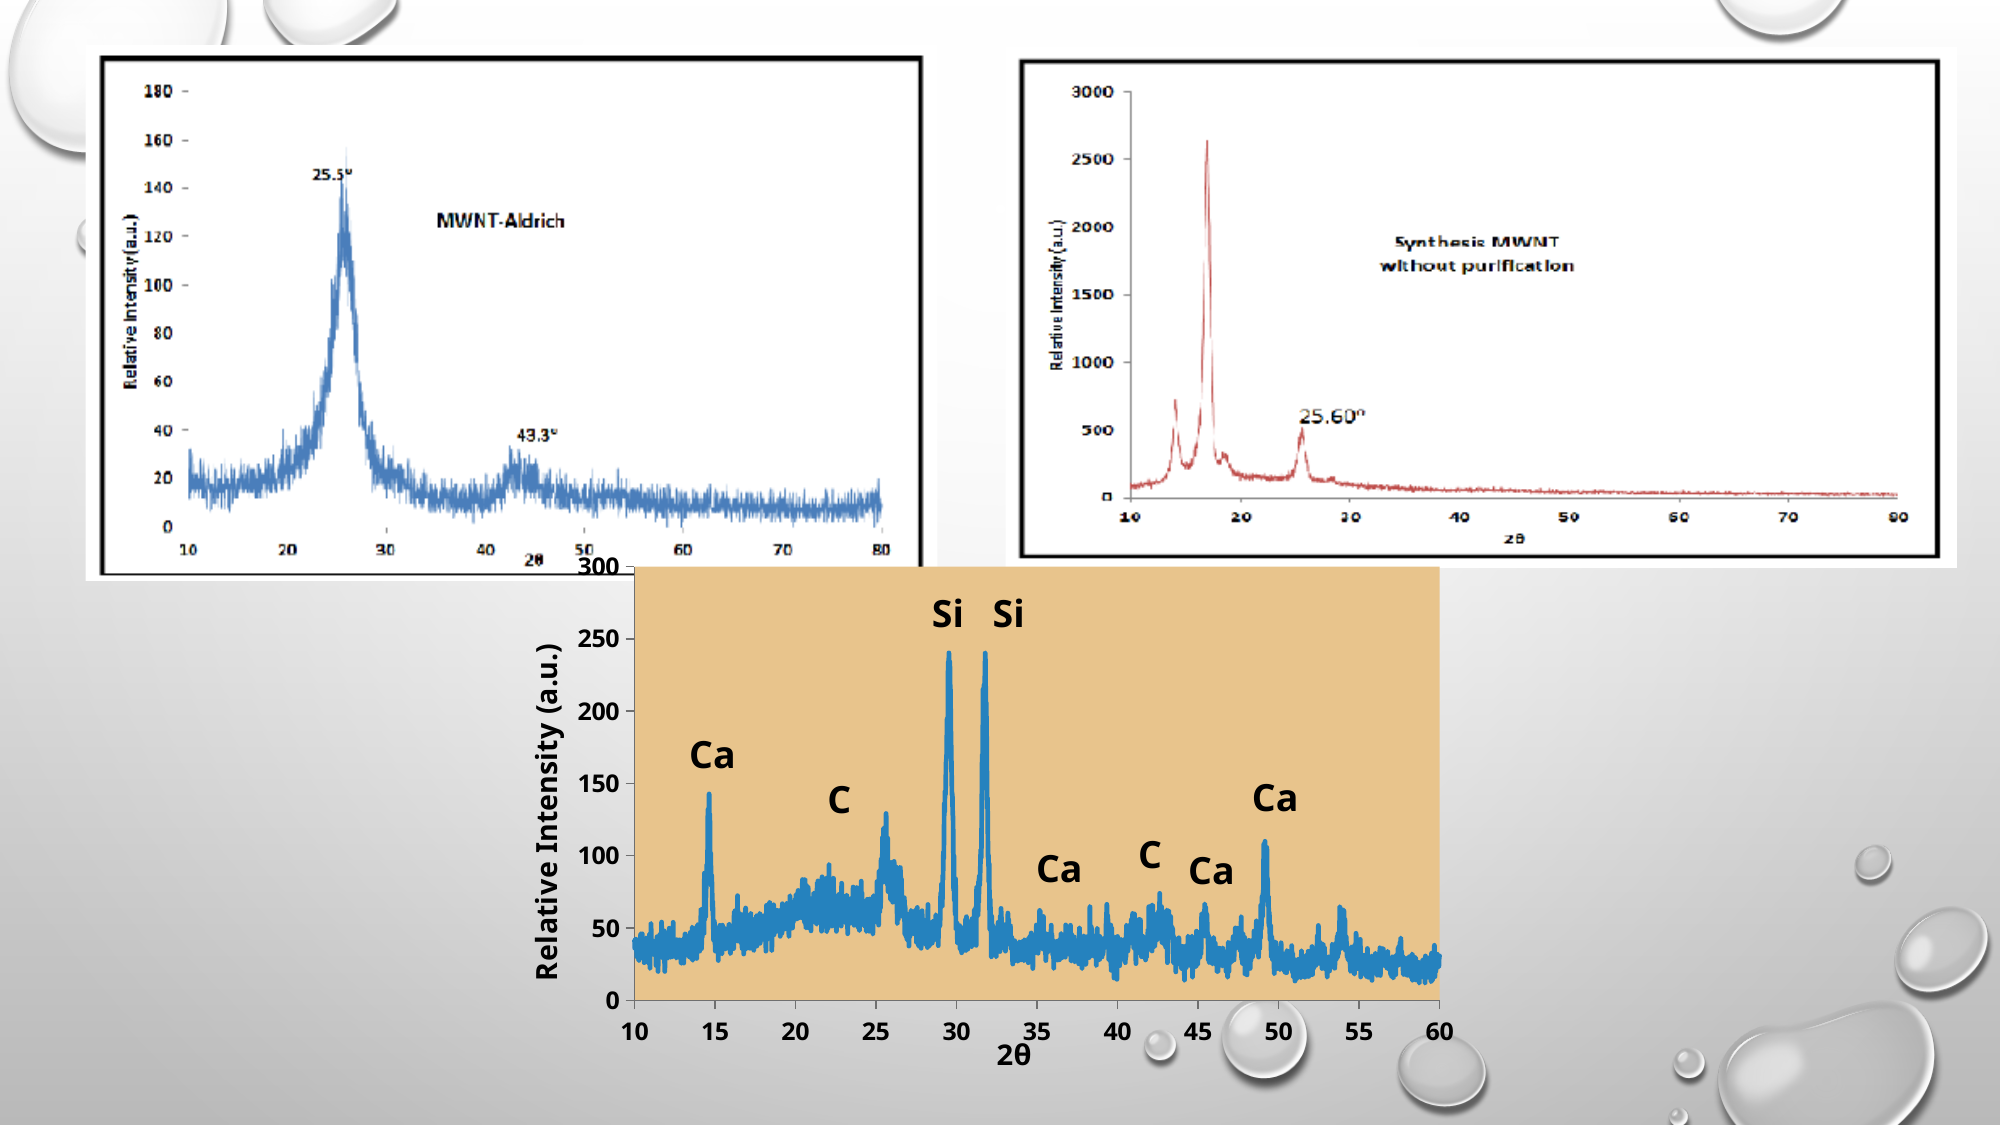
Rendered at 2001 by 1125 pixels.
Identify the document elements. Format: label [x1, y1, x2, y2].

picture [0, 0, 2000, 1125]
text_box [516, 538, 1484, 1084]
